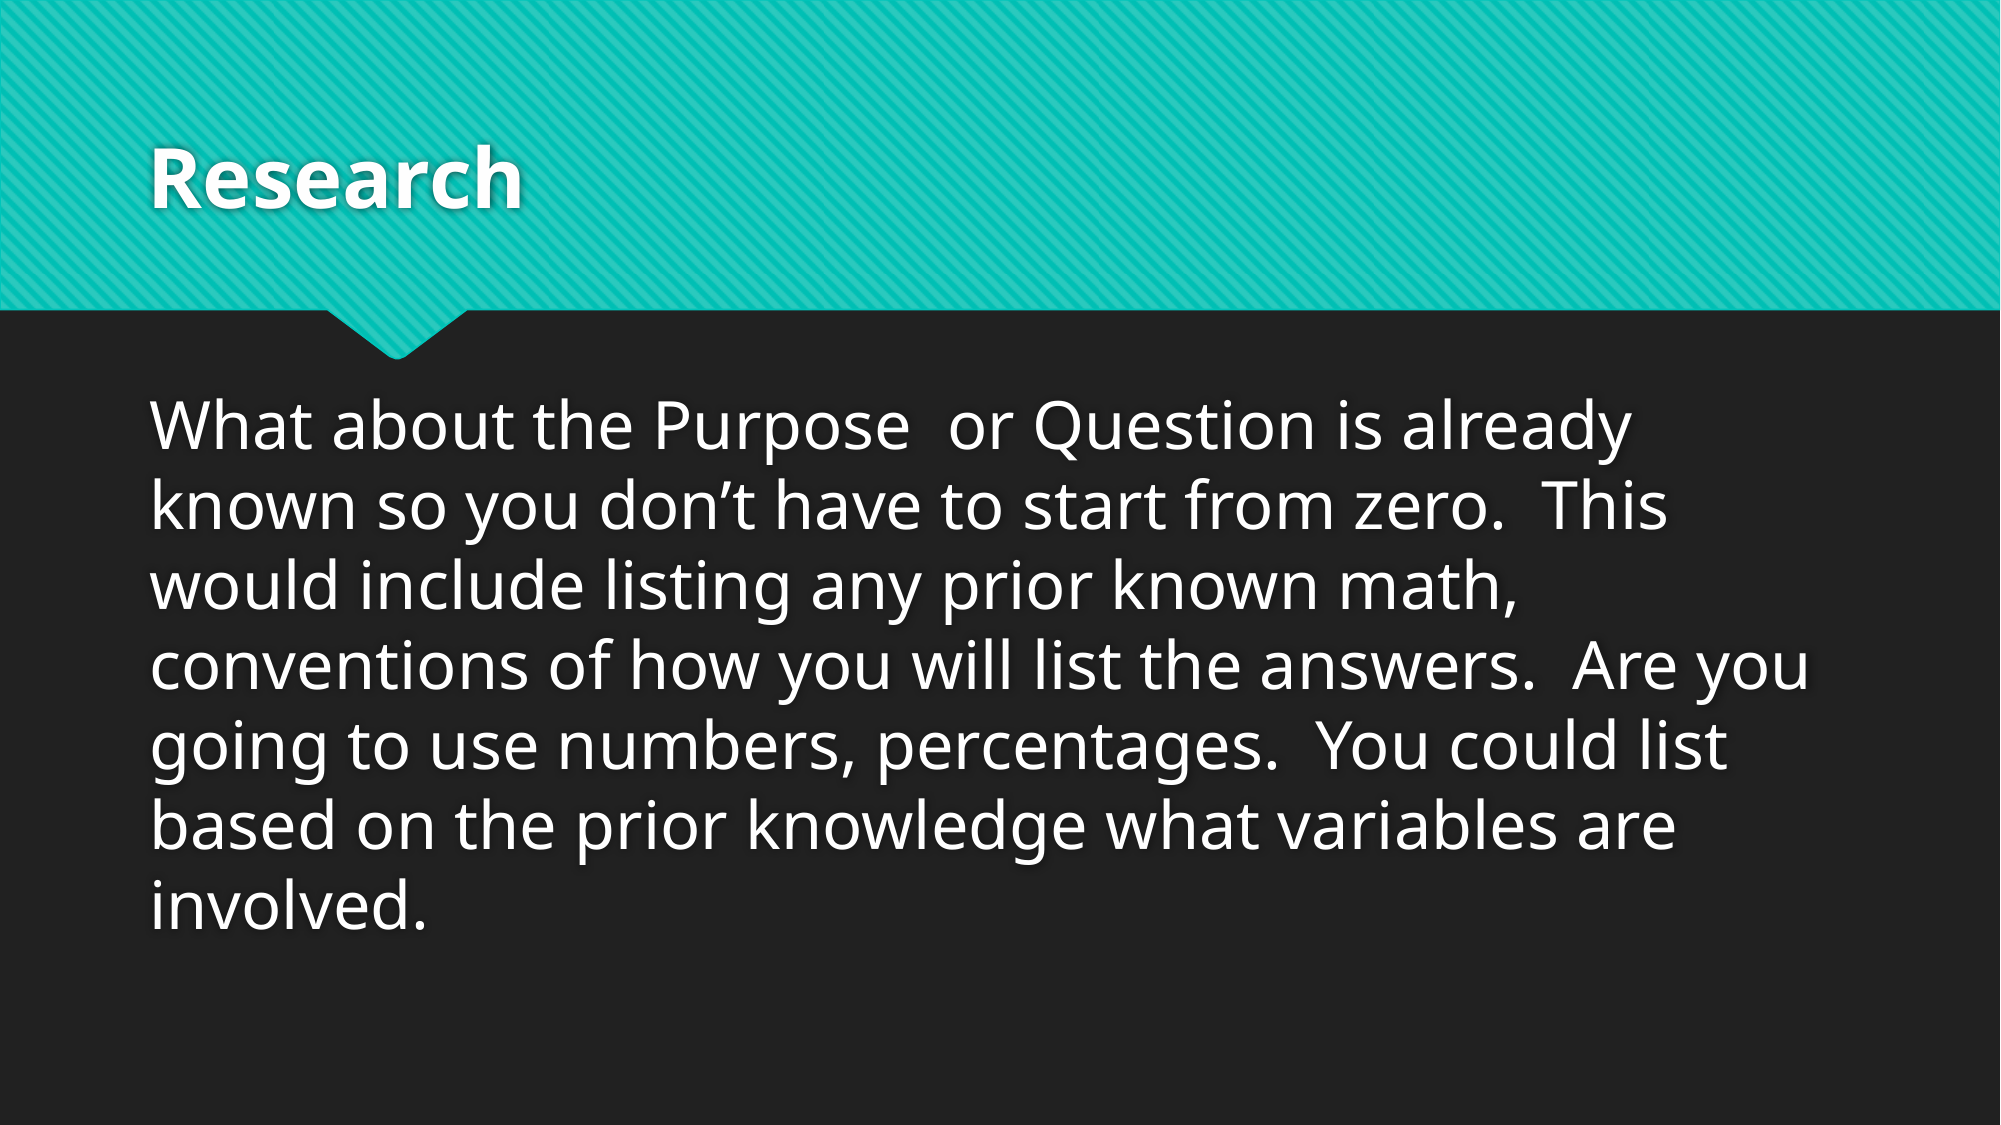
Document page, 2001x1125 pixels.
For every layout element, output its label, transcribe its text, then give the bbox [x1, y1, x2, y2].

title Research [132, 73, 1868, 233]
list What about the Purpose or Question is already known so you don’t have to start from zero. This would include listing any prior known math, conventions of how you will list the answers. Are you going to use numbers, percentages. You could list based on the prior knowledge what variables are involved. [134, 364, 1866, 962]
